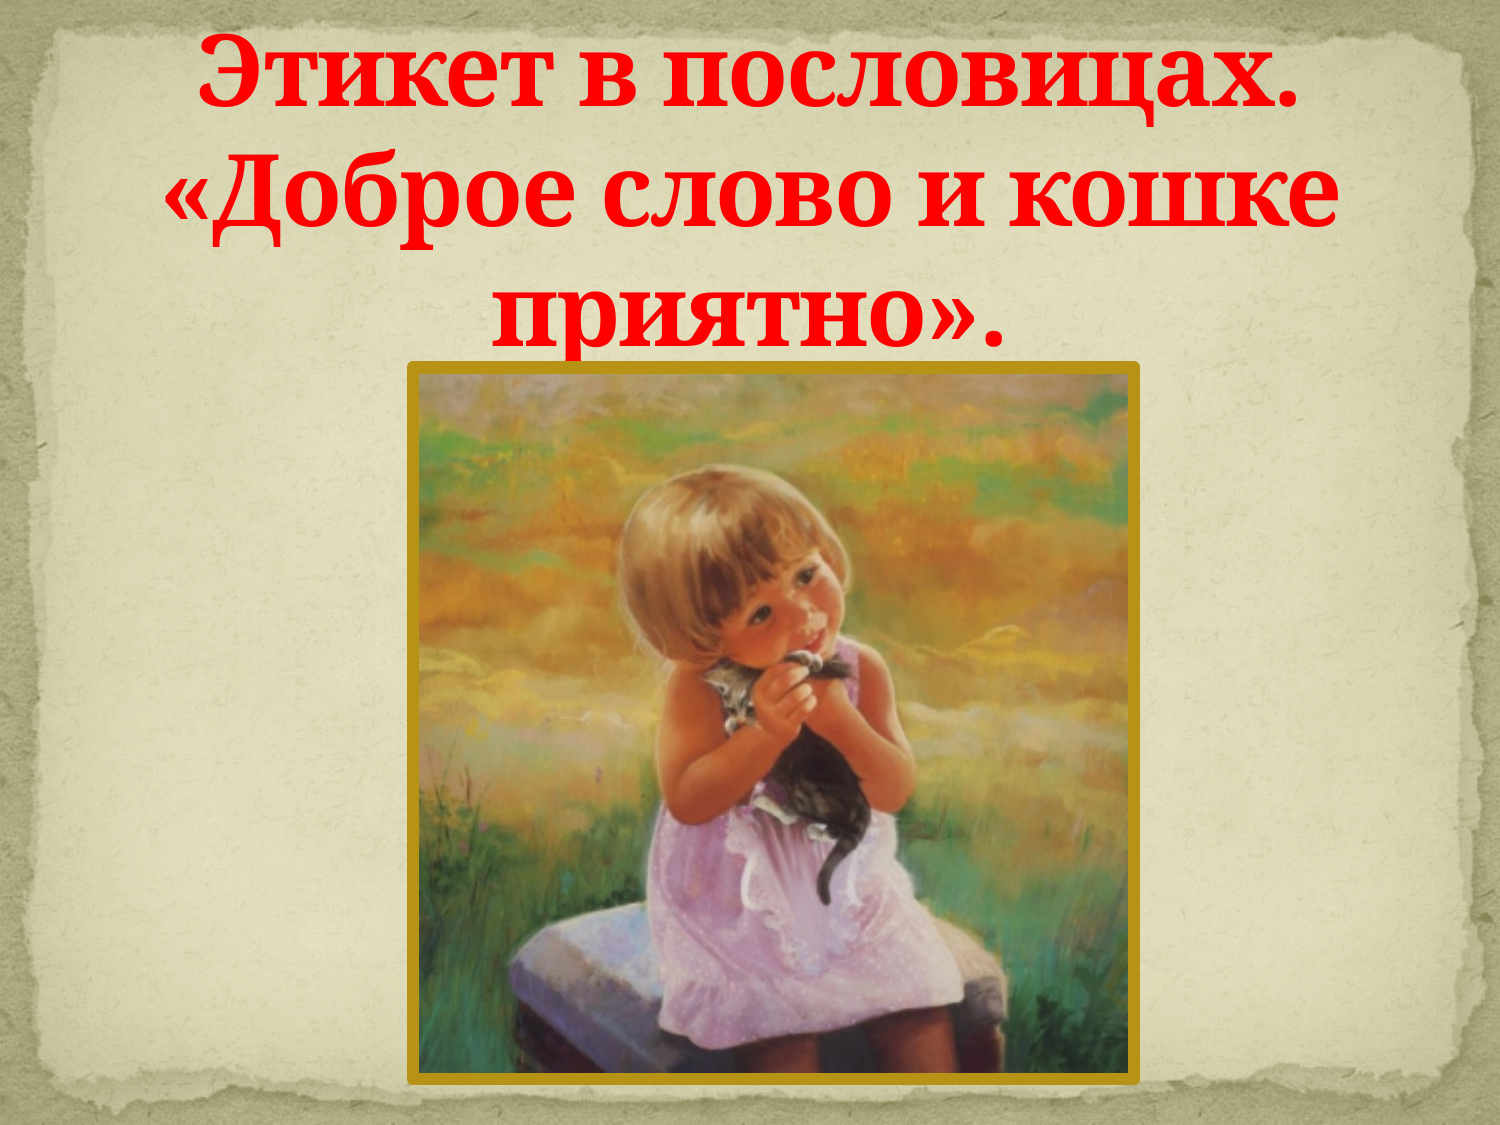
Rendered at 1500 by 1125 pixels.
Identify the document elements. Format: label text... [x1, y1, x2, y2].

title Этикет в пословицах. «Доброе слово и кошке приятно». [74, 24, 1425, 374]
picture [419, 374, 1128, 1073]
